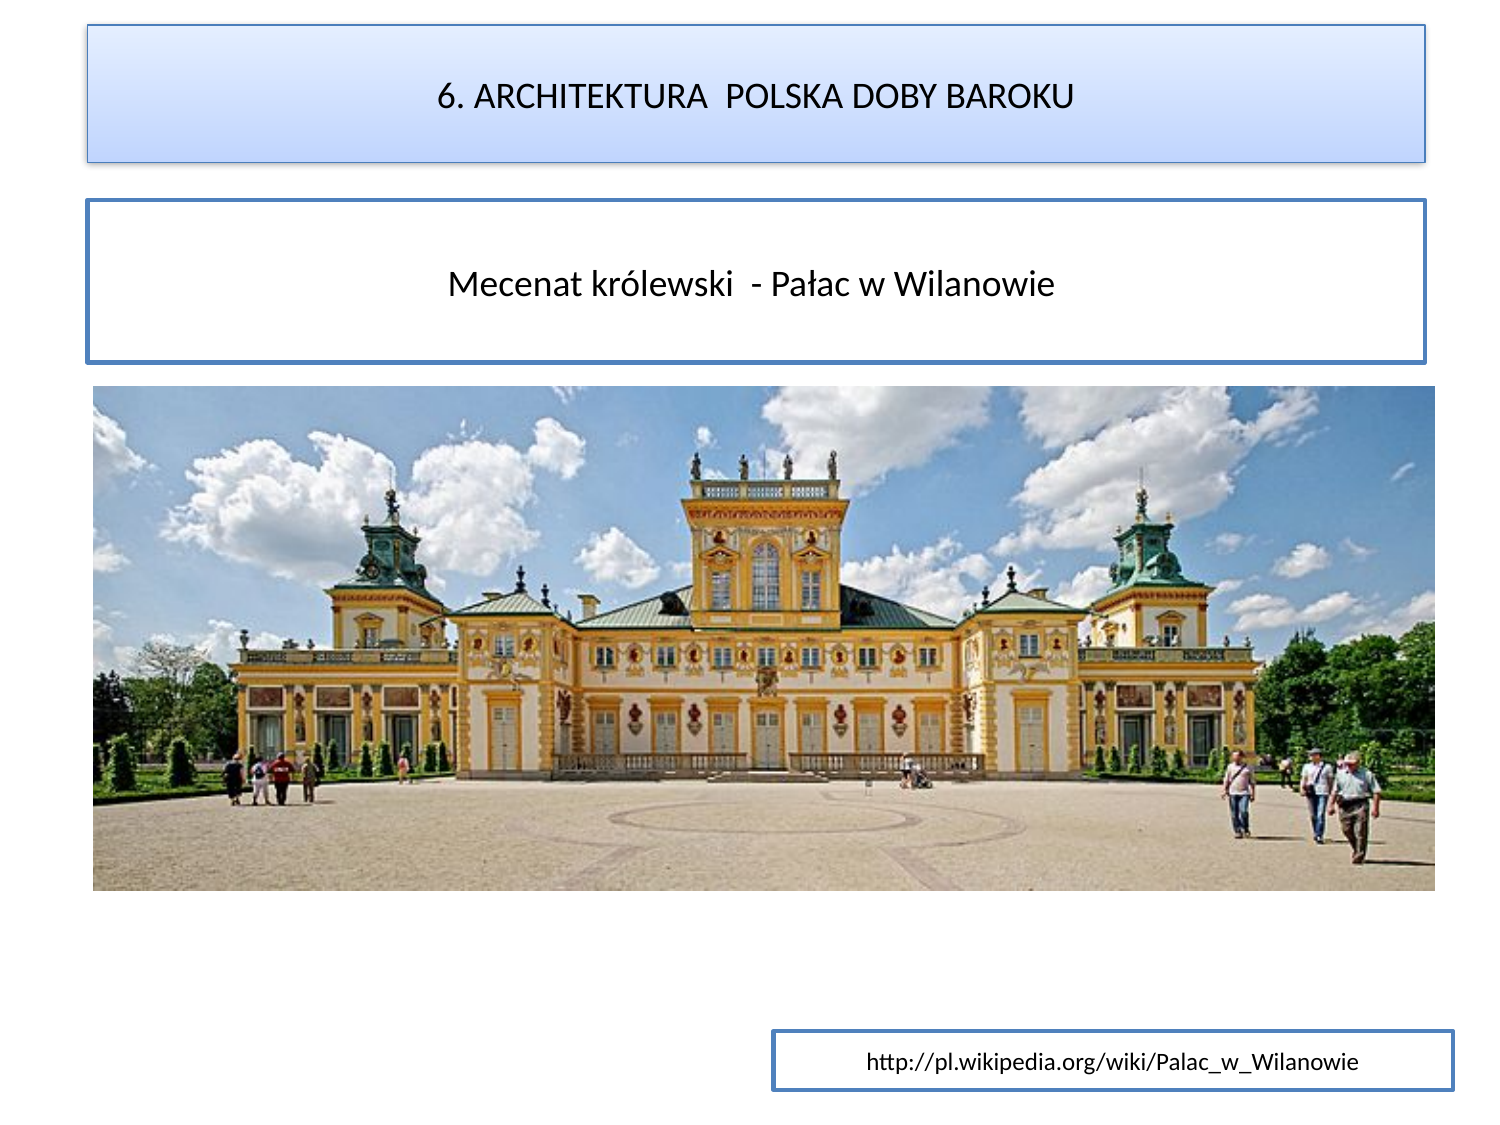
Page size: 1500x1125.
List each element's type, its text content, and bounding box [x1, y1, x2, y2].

text_box http://pl.wikipedia.org/wiki/Palac_w_Wilanowie [771, 1029, 1455, 1092]
text_box Mecenat królewski - Pałac w Wilanowie [85, 198, 1427, 365]
text_box 6. ARCHITEKTURA POLSKA DOBY BAROKU [87, 24, 1426, 163]
picture [93, 386, 1436, 891]
